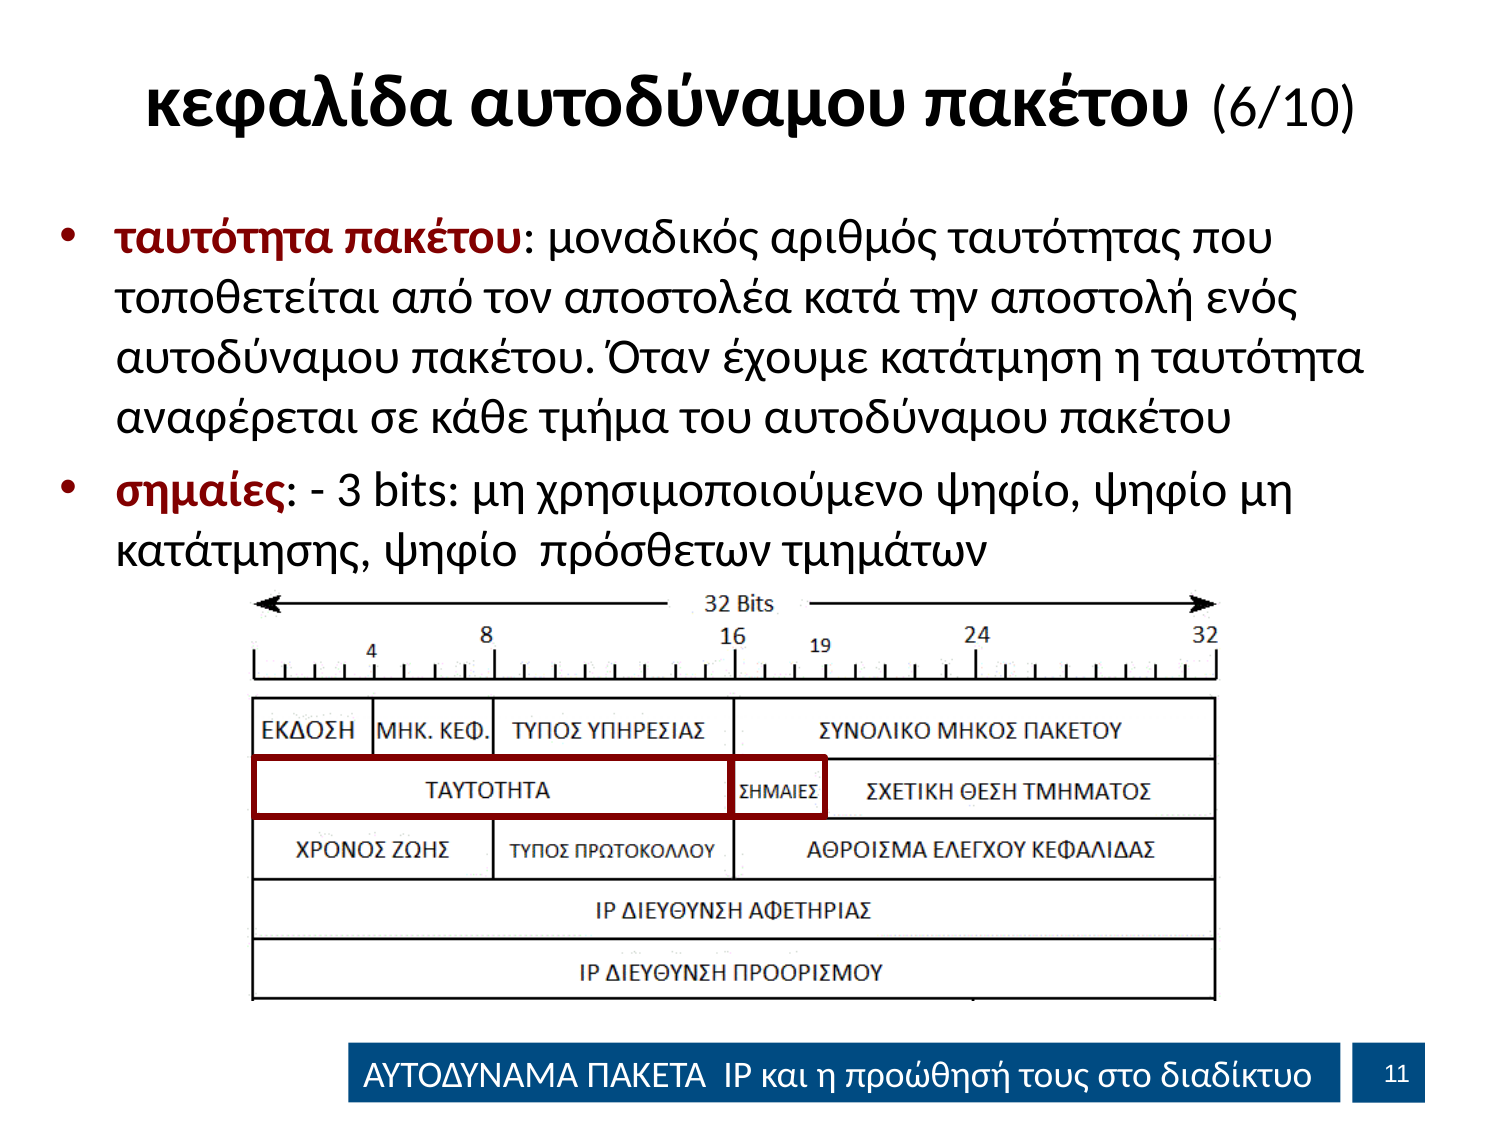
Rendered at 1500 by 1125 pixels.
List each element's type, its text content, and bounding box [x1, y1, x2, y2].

slide_number 10 [1352, 1042, 1425, 1103]
list ταυτότητα πακέτου: μοναδικός αριθμός ταυτότητας που τοποθετείται από τον αποστολέα κατά την αποστολή ενός αυτοδύναμου πακέτου. Όταν έχουμε κατάτμηση η ταυτότητα αναφέρεται σε κάθε τμήμα του αυτοδύναμου πακέτου σημαίες: - 3 bits: μη χρησιμοποιούμενο ψηφίο, ψηφίο μη κατάτμησης, ψηφίο πρόσθετων τμημάτων [44, 196, 1395, 1024]
title κεφαλίδα αυτοδύναμου πακέτου (6/10) [76, 19, 1427, 169]
picture [241, 585, 1226, 1001]
